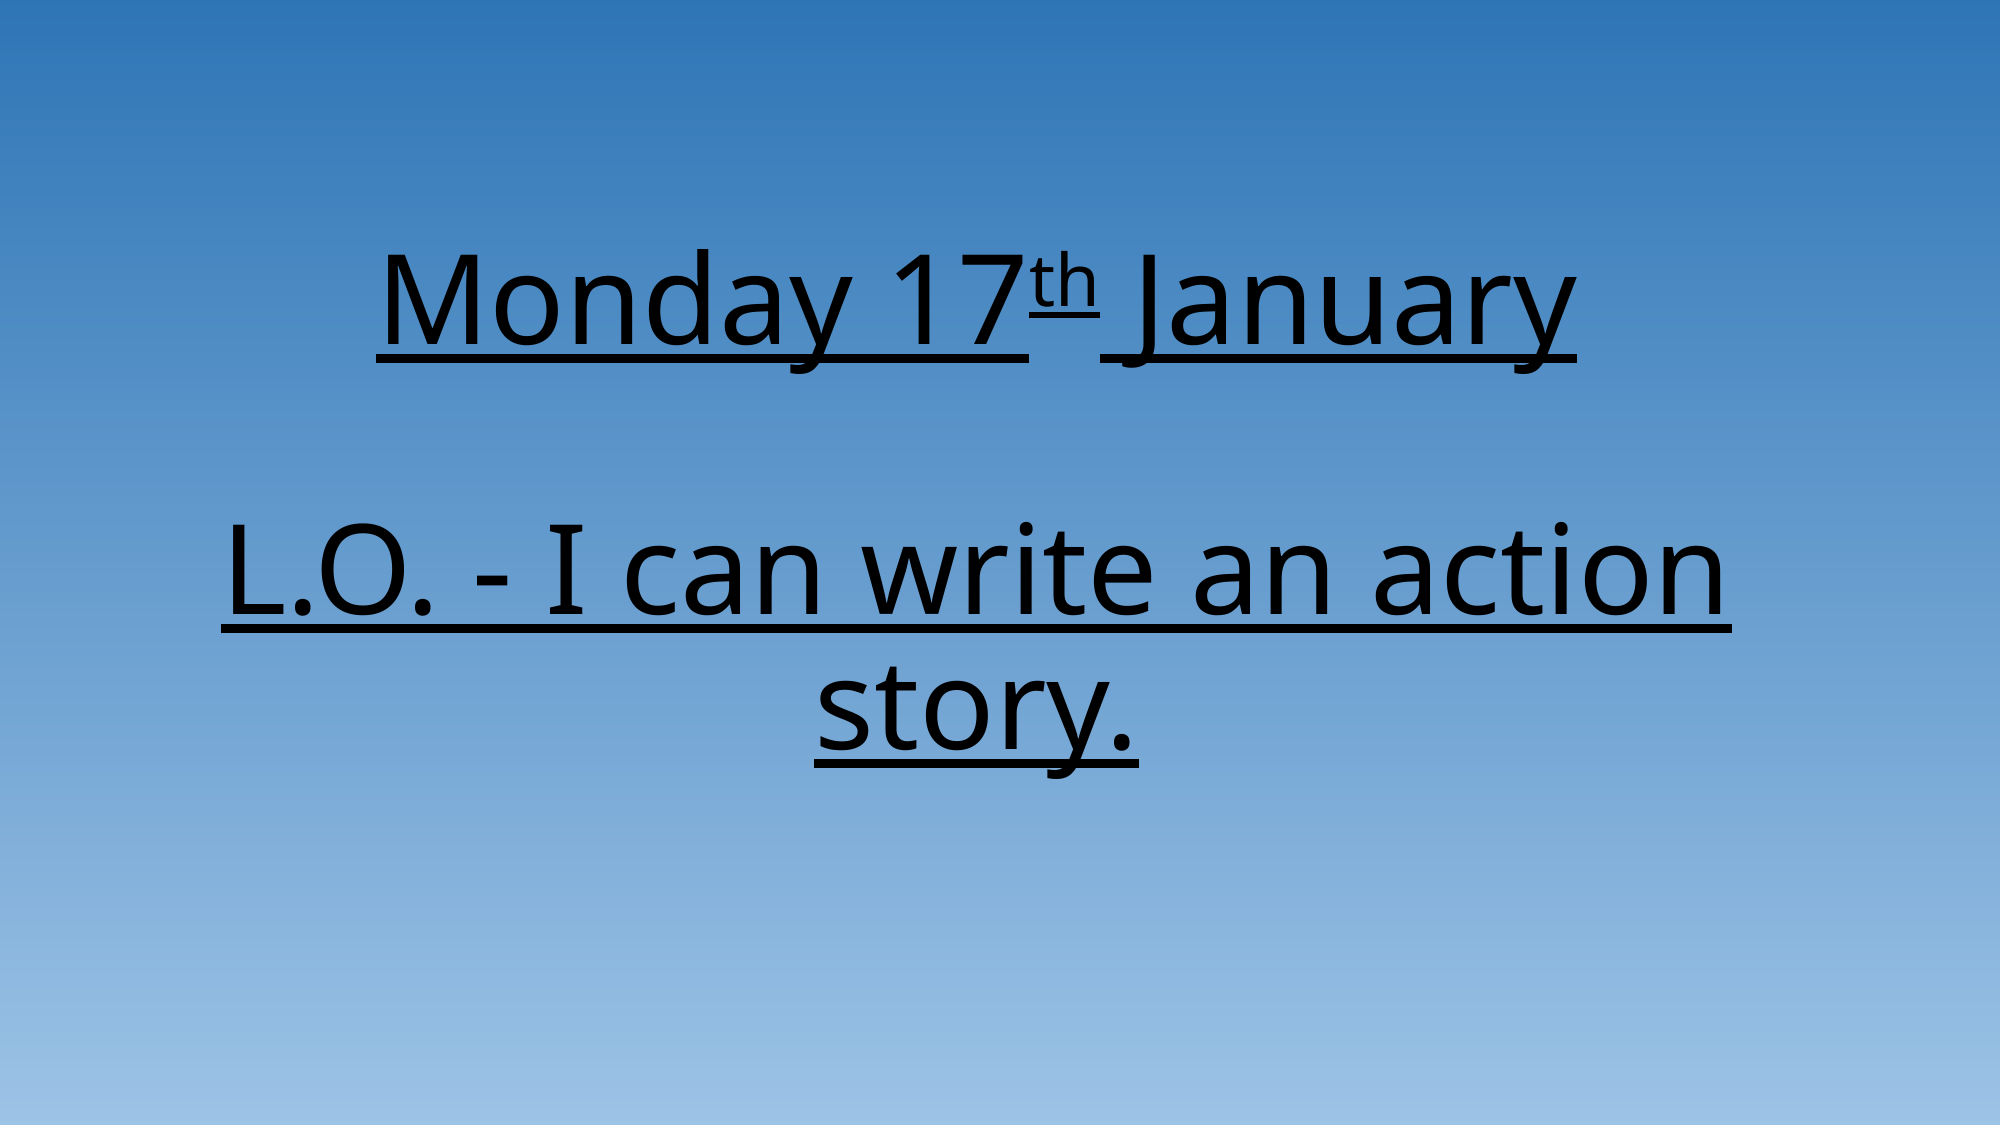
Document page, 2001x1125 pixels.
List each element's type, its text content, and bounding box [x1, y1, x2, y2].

title Monday 17th January L.O. - I can write an action story. [53, 231, 1900, 784]
